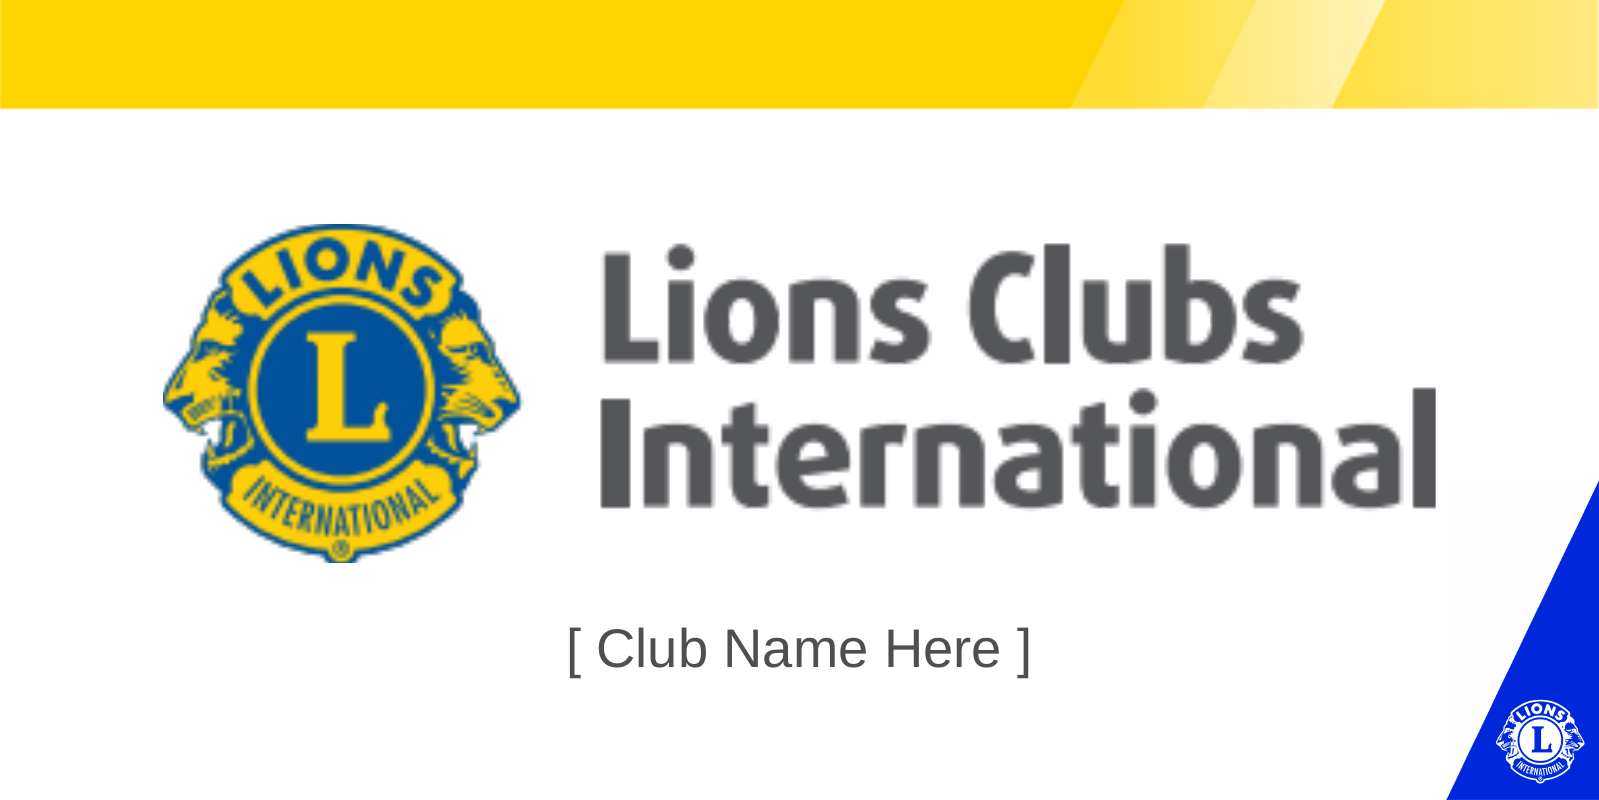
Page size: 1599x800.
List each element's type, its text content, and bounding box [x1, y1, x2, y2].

picture [1446, 480, 1599, 800]
picture [163, 224, 1436, 563]
text_box [ Club Name Here ] [163, 605, 1436, 686]
picture [0, 0, 1599, 109]
